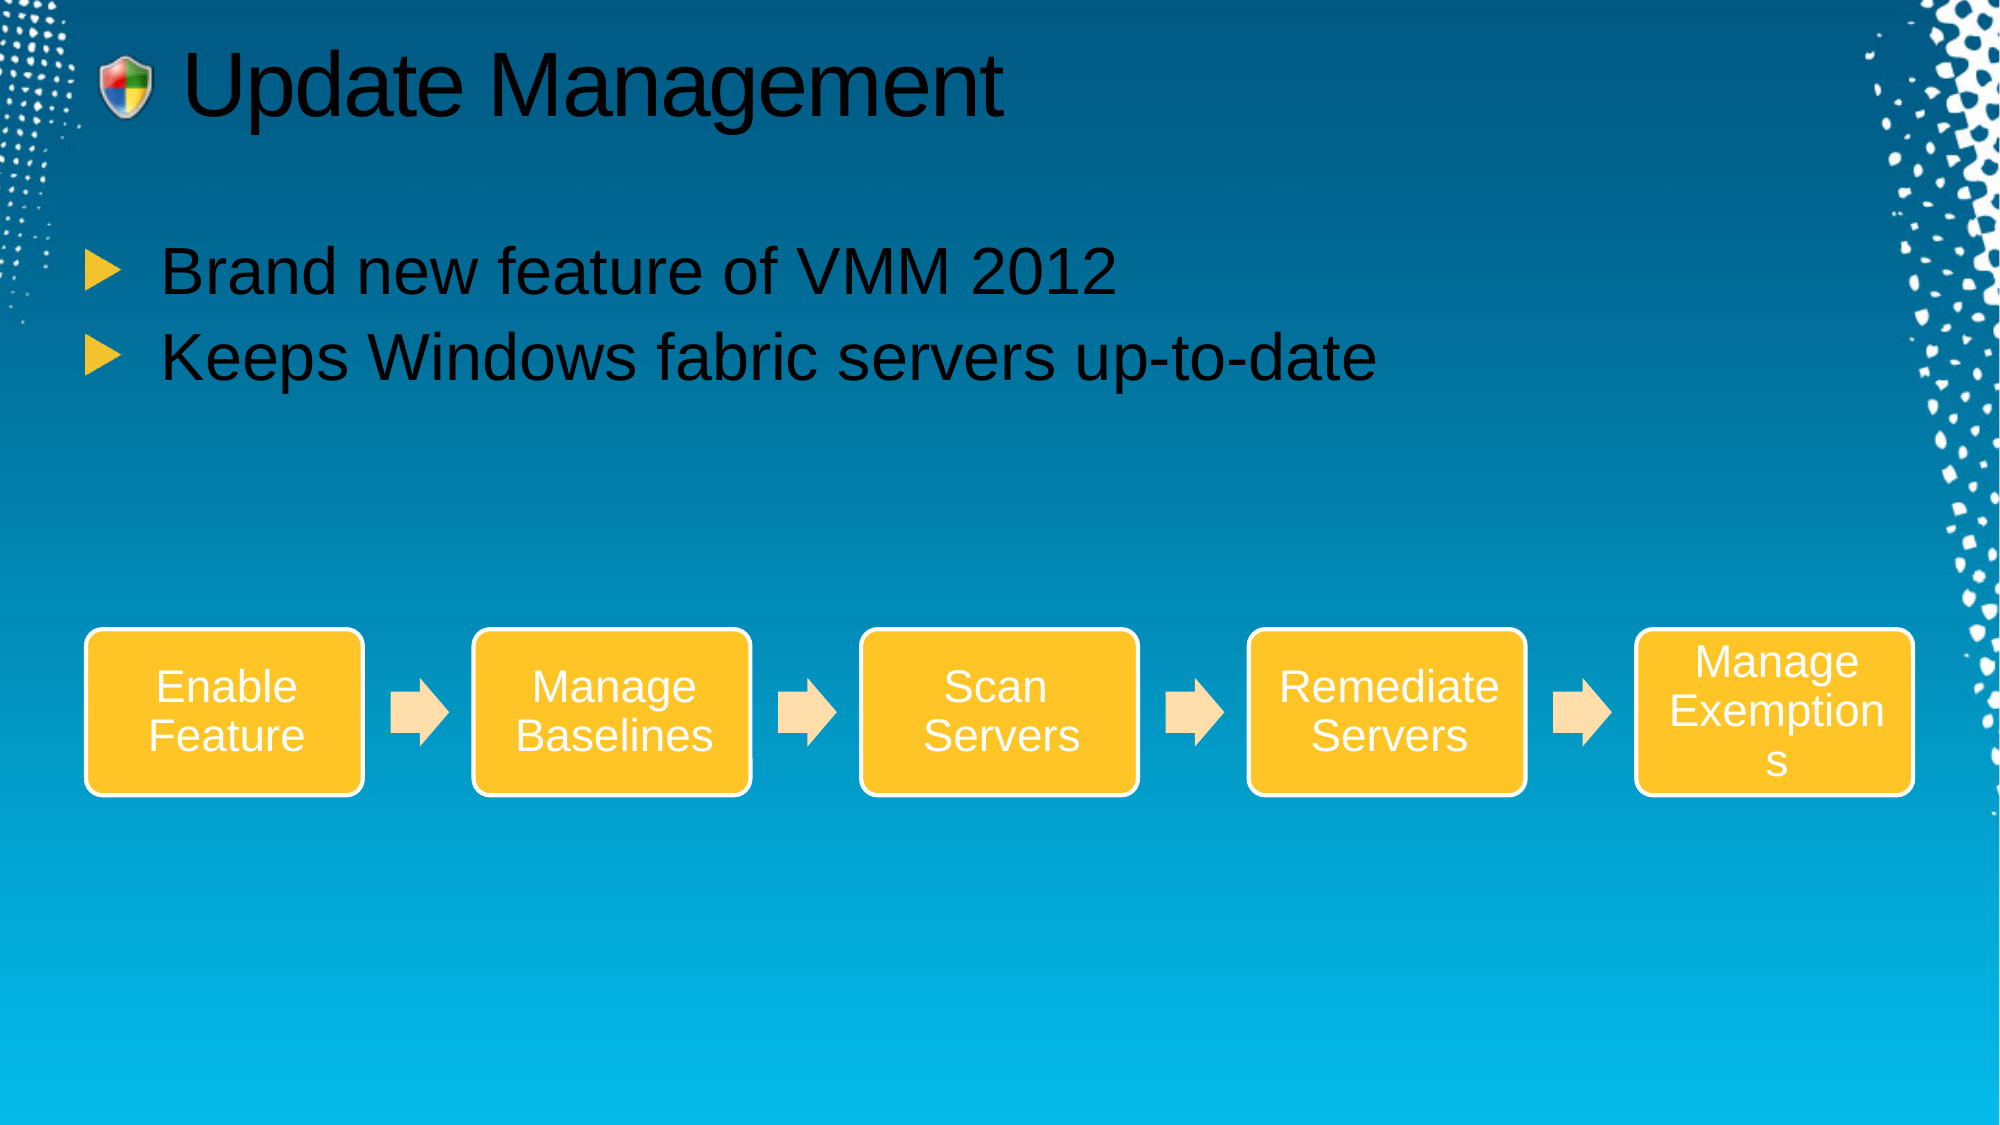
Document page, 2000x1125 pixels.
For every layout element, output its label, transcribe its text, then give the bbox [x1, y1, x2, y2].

picture [1990, 492, 2000, 505]
picture [54, 76, 60, 83]
picture [1928, 399, 1939, 415]
picture [1892, 212, 1902, 216]
picture [1952, 502, 1967, 516]
picture [1911, 223, 1918, 230]
picture [33, 116, 40, 124]
picture [1935, 177, 1945, 189]
picture [1941, 324, 1952, 332]
picture [42, 31, 53, 39]
picture [1958, 445, 1968, 460]
picture [18, 13, 26, 19]
picture [6, 97, 12, 105]
picture [1970, 426, 1980, 436]
picture [1889, 152, 1901, 166]
picture [1968, 481, 1978, 492]
picture [1991, 747, 2000, 765]
picture [28, 42, 36, 53]
picture [33, 0, 42, 10]
picture [1963, 589, 1976, 607]
picture [31, 131, 37, 138]
picture [1979, 657, 1995, 676]
picture [1991, 637, 2000, 652]
picture [1972, 312, 1985, 322]
picture [1963, 278, 1976, 291]
picture [1920, 257, 1932, 264]
picture [0, 24, 9, 33]
picture [34, 101, 43, 111]
picture [1919, 367, 1930, 378]
picture [16, 143, 21, 151]
picture [1980, 460, 1987, 469]
picture [1935, 0, 2000, 306]
picture [86, 250, 119, 289]
picture [1995, 582, 2000, 595]
picture [99, 56, 152, 119]
picture [29, 27, 38, 38]
picture [1955, 557, 1965, 573]
picture [1921, 0, 1934, 8]
picture [33, 88, 42, 97]
picture [45, 16, 55, 24]
picture [1972, 570, 1986, 583]
picture [43, 42, 49, 53]
picture [26, 57, 34, 68]
picture [1973, 368, 1982, 380]
picture [16, 22, 23, 34]
picture [18, 0, 29, 6]
picture [17, 129, 23, 136]
picture [1963, 535, 1977, 550]
picture [38, 74, 47, 80]
picture [1946, 155, 1961, 167]
picture [1948, 413, 1958, 424]
picture [58, 32, 66, 41]
picture [1926, 344, 1939, 358]
picture [1957, 187, 1971, 200]
picture [10, 69, 17, 78]
picture [1978, 517, 1987, 527]
picture [1981, 604, 2000, 620]
picture [1950, 359, 1960, 366]
picture [1914, 308, 1929, 326]
picture [1925, 141, 1935, 155]
picture [1982, 714, 1993, 729]
picture [1993, 321, 2000, 339]
picture [1932, 235, 1943, 241]
picture [1945, 213, 1955, 220]
picture [1960, 392, 1970, 403]
picture [1935, 431, 1946, 449]
picture [1914, 274, 1920, 291]
picture [1898, 188, 1912, 198]
picture [86, 335, 119, 374]
title Update Management [85, 37, 1914, 138]
picture [1930, 291, 1941, 297]
picture [55, 62, 62, 69]
picture [1915, 109, 1924, 119]
picture [1984, 349, 1992, 357]
picture [11, 55, 21, 64]
picture [13, 41, 25, 49]
picture [1974, 683, 1985, 694]
picture [30, 14, 40, 23]
picture [9, 84, 15, 91]
picture [1994, 382, 2000, 391]
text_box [84, 497, 1915, 927]
picture [1946, 525, 1956, 533]
picture [0, 155, 5, 163]
picture [1988, 547, 2000, 561]
picture [1963, 335, 1972, 344]
picture [1938, 122, 1950, 133]
picture [1969, 625, 1985, 642]
picture [1935, 379, 1948, 391]
picture [1922, 200, 1934, 207]
picture [1929, 27, 1945, 45]
picture [24, 72, 32, 79]
picture [47, 0, 57, 10]
picture [41, 59, 48, 67]
picture [56, 47, 64, 55]
picture [1953, 301, 1962, 312]
picture [1983, 404, 1992, 414]
picture [1955, 246, 1965, 256]
picture [1925, 87, 1941, 99]
picture [1992, 438, 2000, 448]
picture [1914, 164, 1923, 177]
picture [1988, 691, 2000, 709]
list Brand new feature of VMM 2012 Keeps Windows fabric servers up-to-date [85, 237, 1914, 497]
picture [0, 40, 9, 45]
picture [1942, 465, 1958, 483]
picture [1942, 269, 1953, 276]
picture [3, 10, 11, 18]
